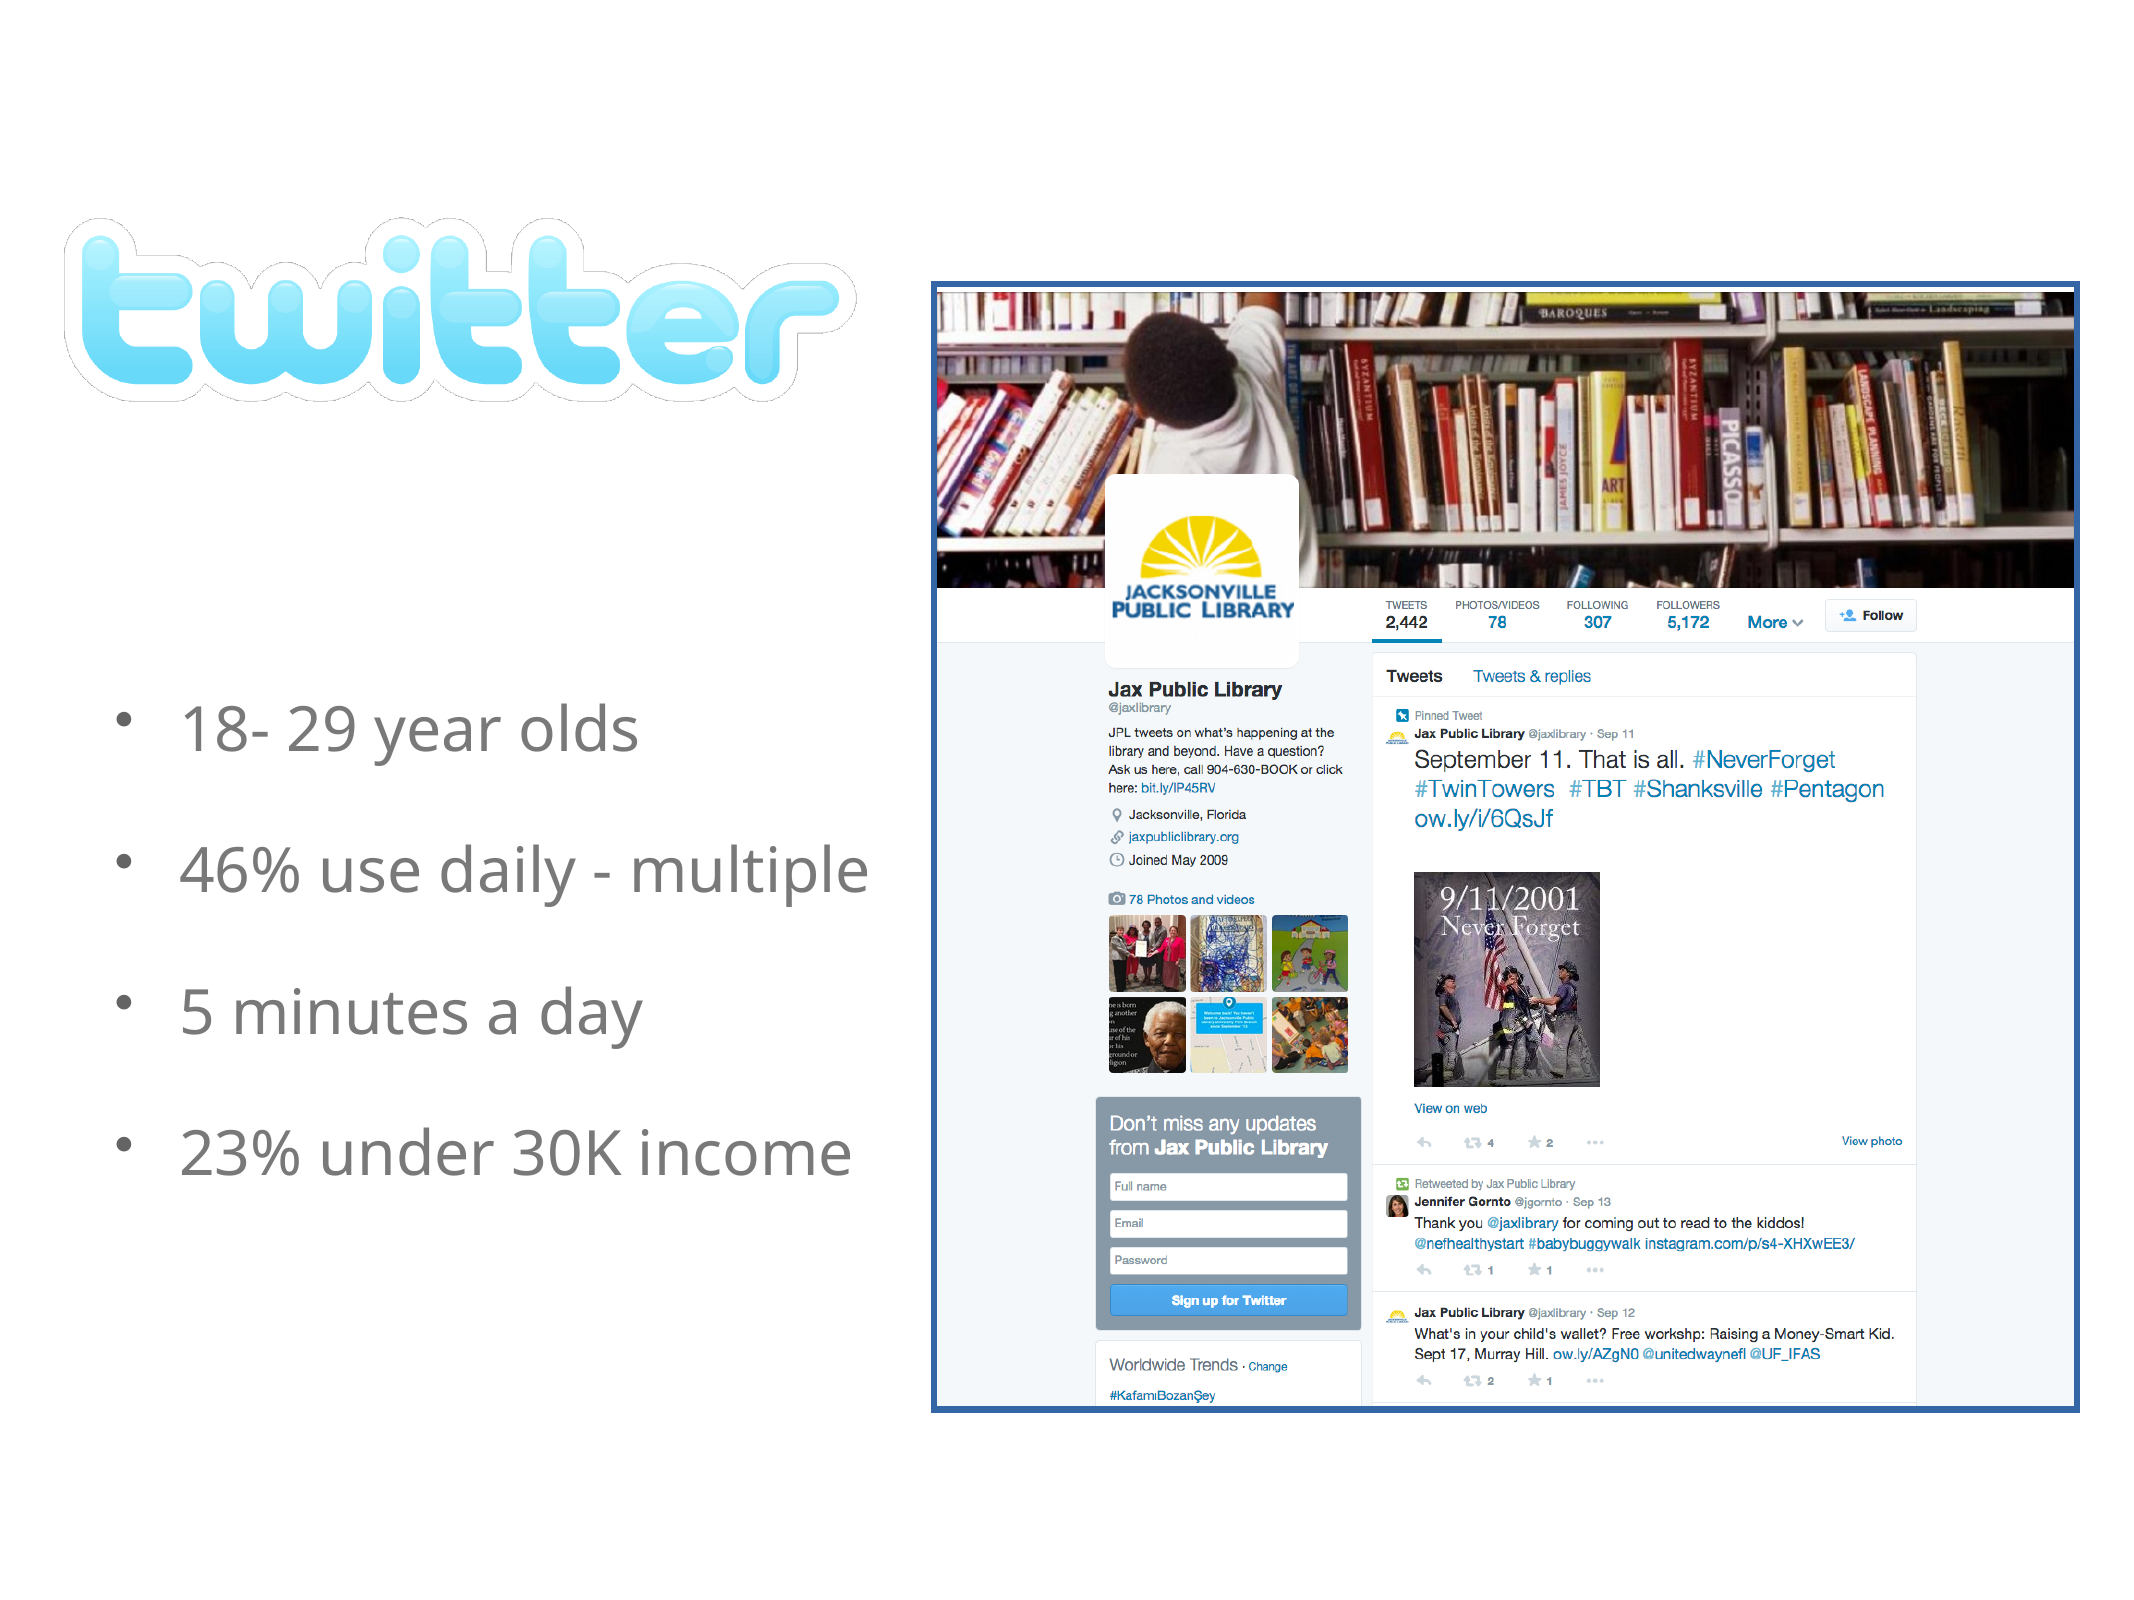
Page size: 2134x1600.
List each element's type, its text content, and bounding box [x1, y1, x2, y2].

picture [57, 212, 860, 408]
list 18- 29 year olds 46% use daily - multiple 5 minutes a day 23% under 30K income [114, 446, 906, 1431]
picture [936, 287, 2075, 1407]
